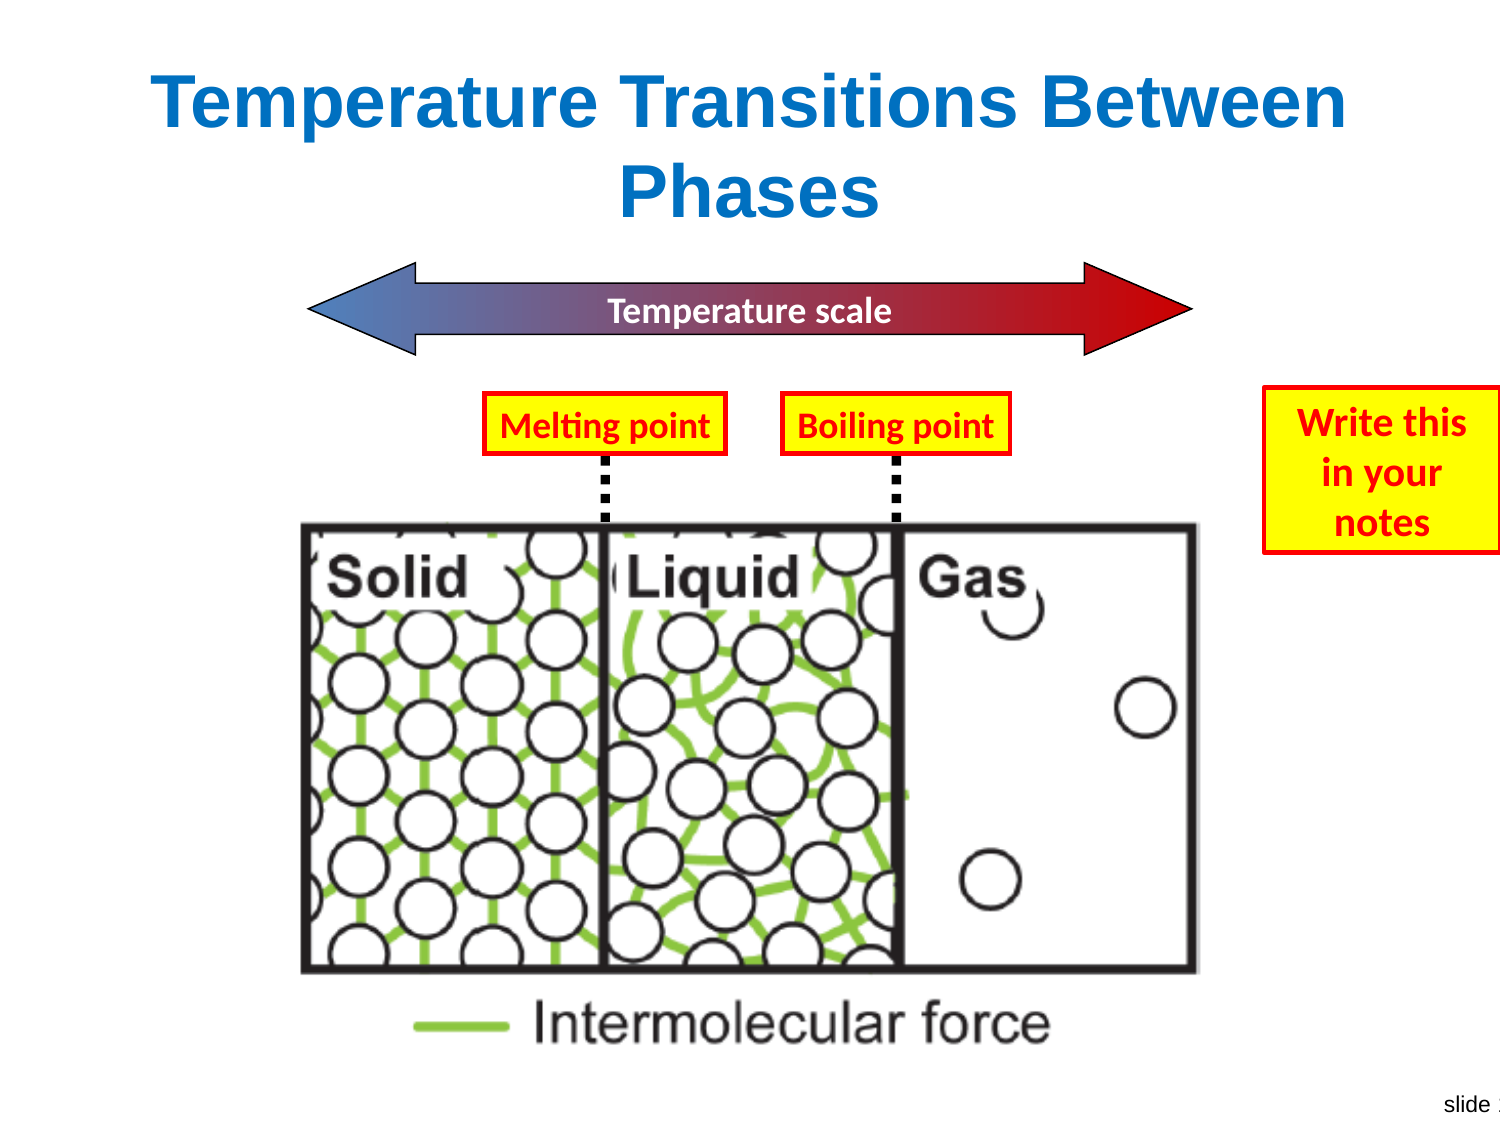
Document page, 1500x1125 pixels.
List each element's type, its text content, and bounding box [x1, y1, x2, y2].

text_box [482, 393, 728, 532]
text_box Write this in your notes [1264, 387, 1500, 553]
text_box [781, 393, 1011, 532]
text_box Temperature Transitions Between Phases [29, 45, 1470, 166]
text_box Temperature scale [308, 262, 1192, 355]
picture [291, 512, 1209, 1055]
